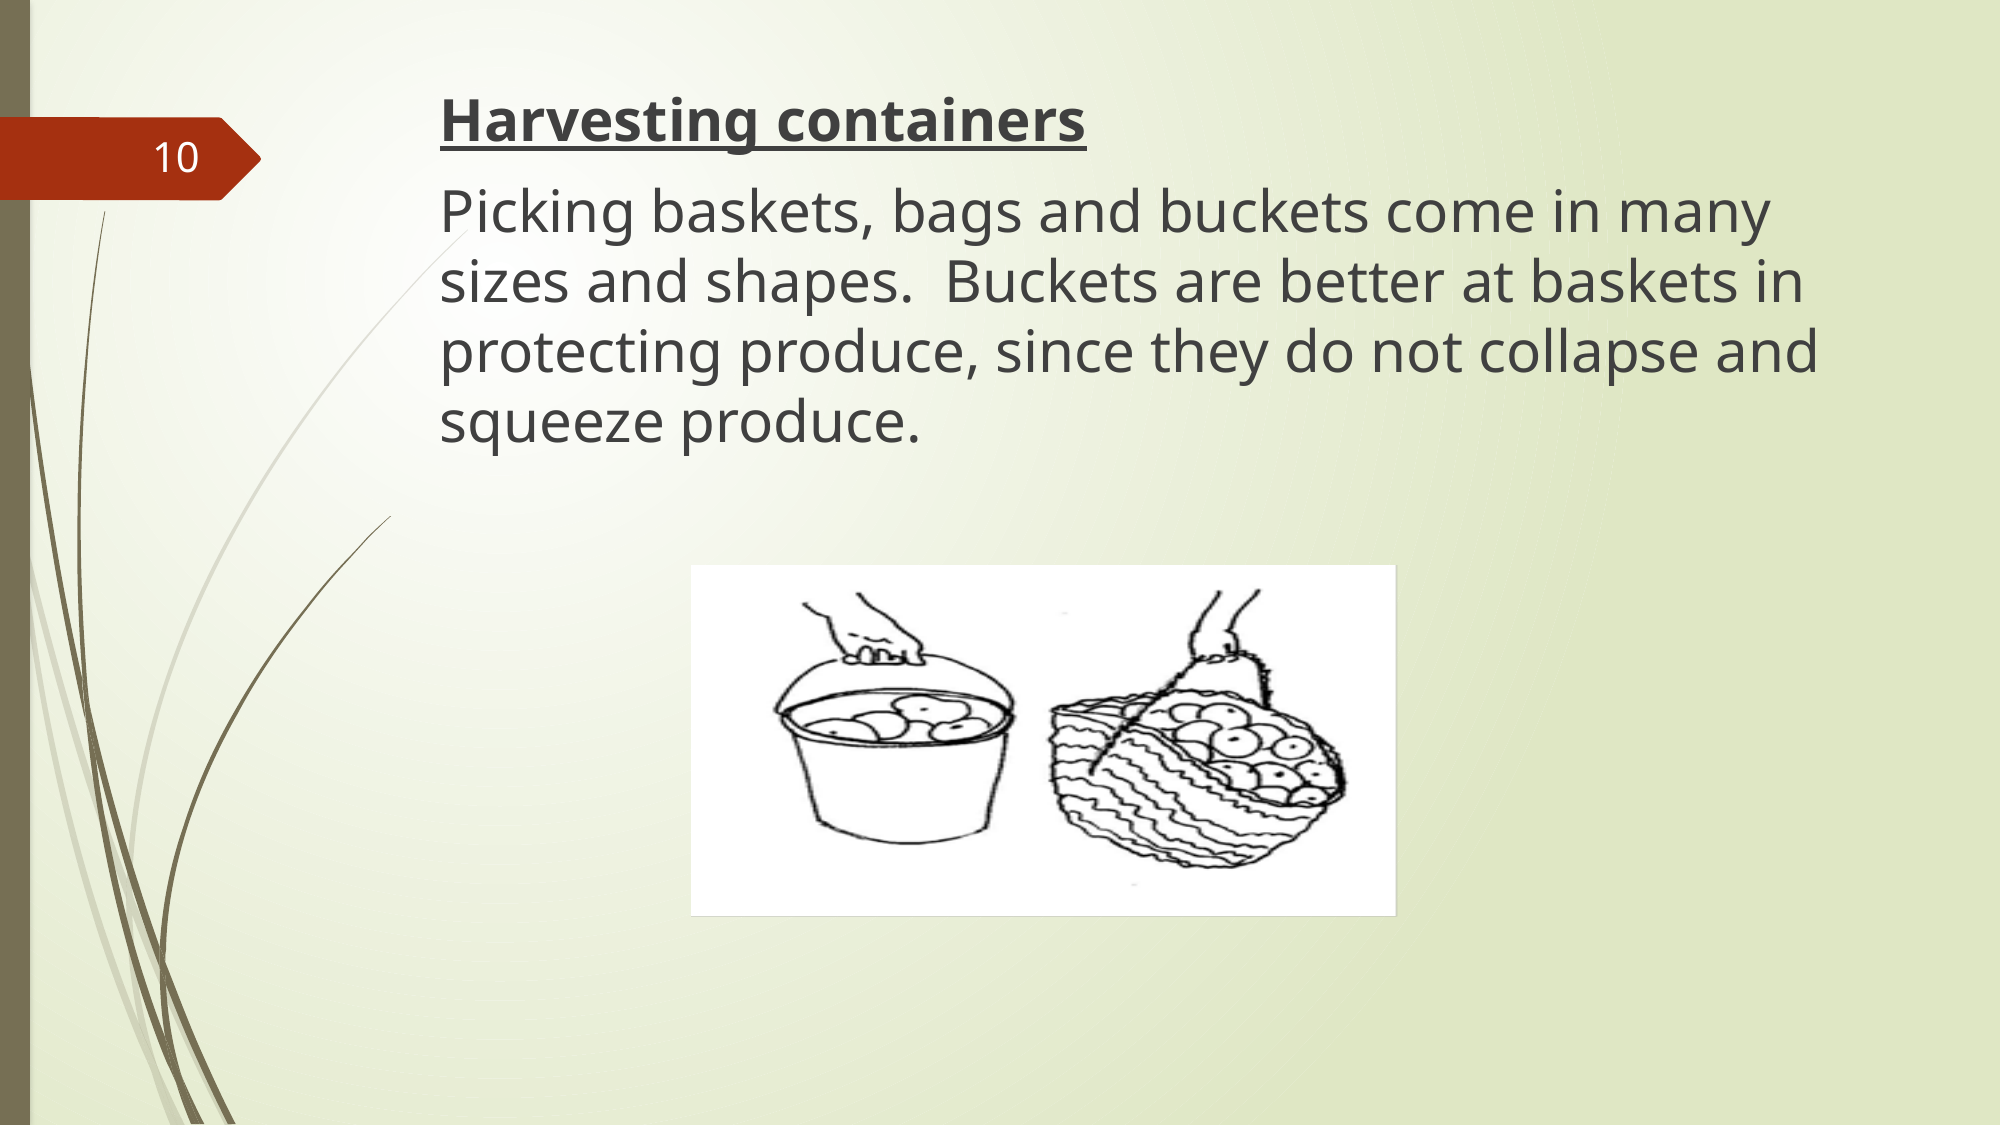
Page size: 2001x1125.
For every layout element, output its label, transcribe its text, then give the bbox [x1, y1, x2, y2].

slide_number 10 [87, 129, 216, 190]
picture [690, 565, 1400, 918]
list Harvesting containers Picking baskets, bags and buckets come in many sizes and shapes. Buckets are better at baskets in protecting produce, since they do not collapse and squeeze produce. [424, 76, 1888, 970]
